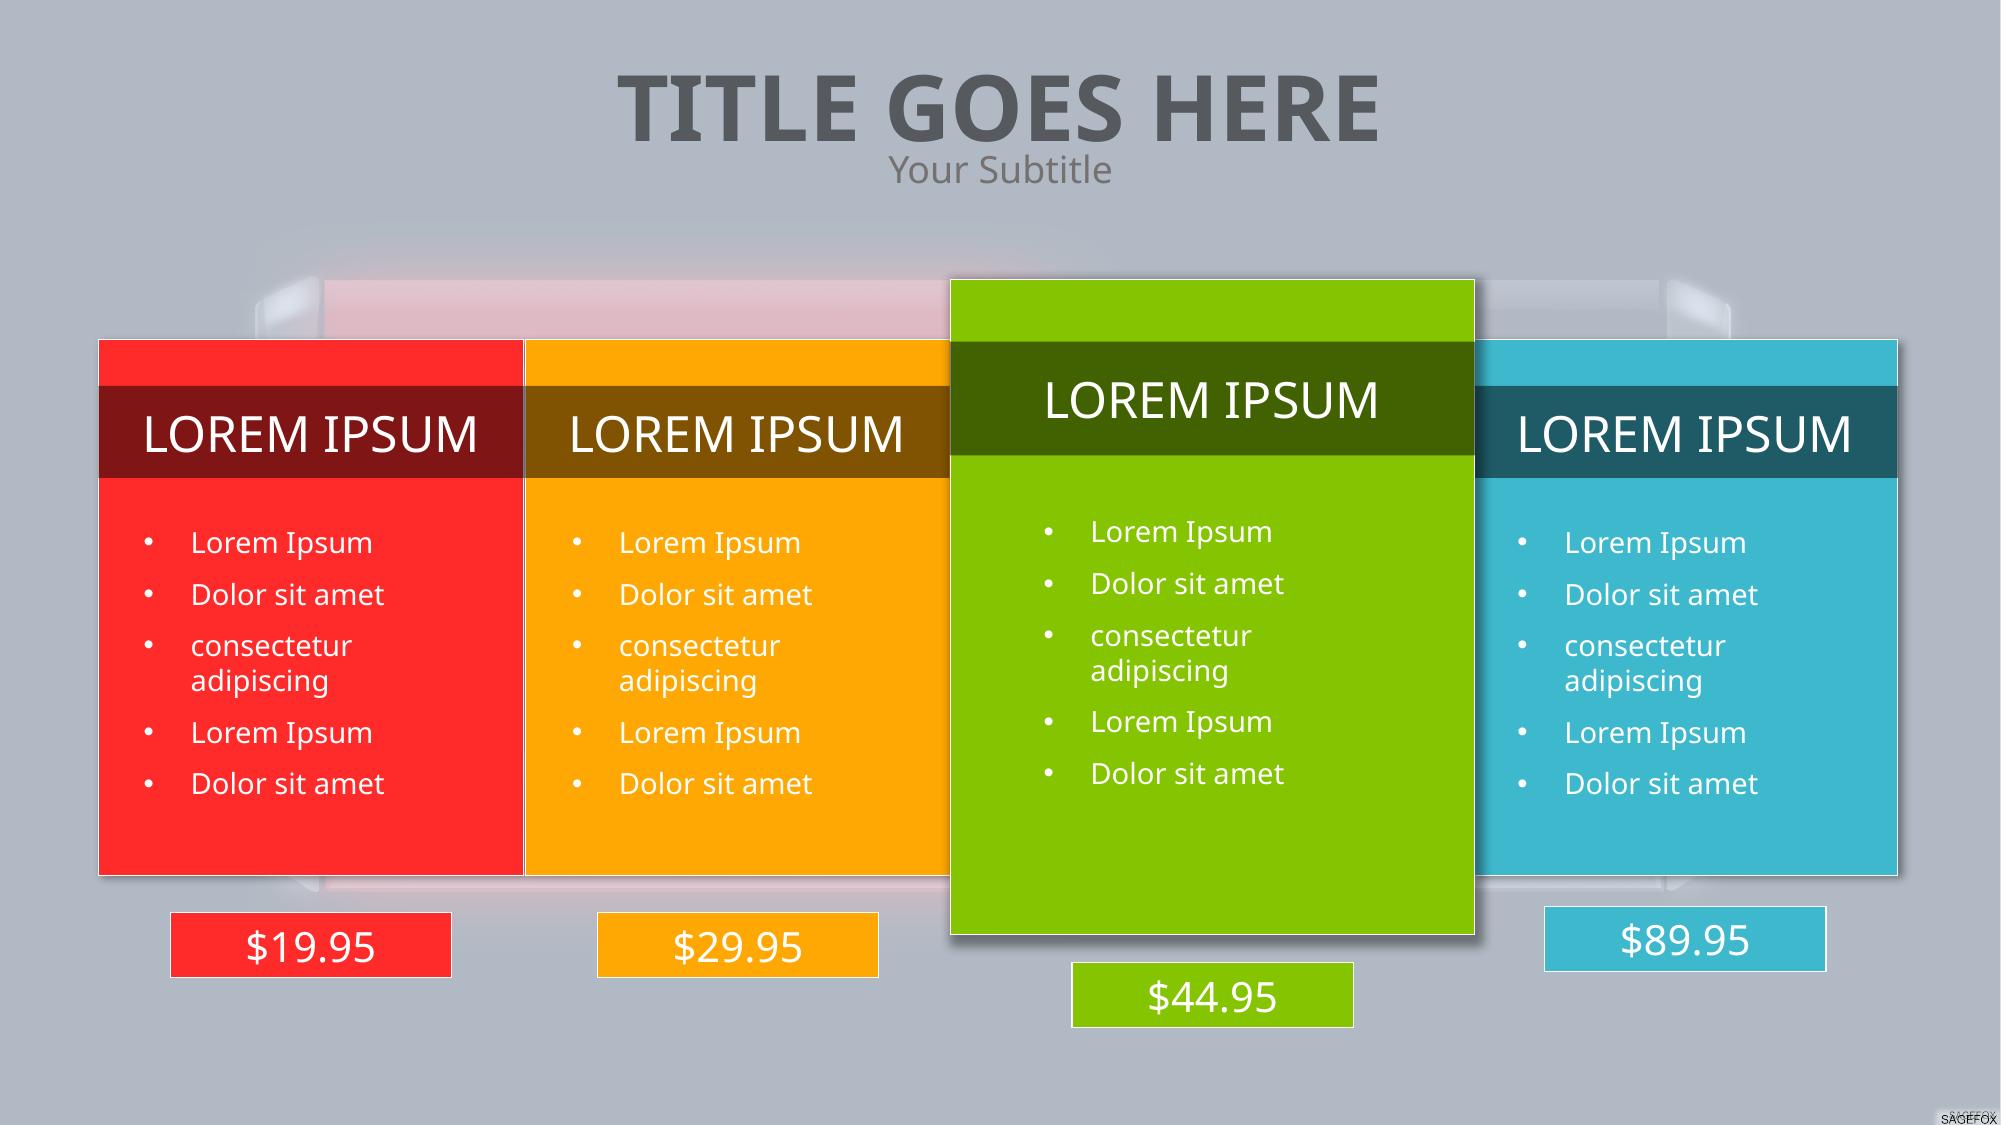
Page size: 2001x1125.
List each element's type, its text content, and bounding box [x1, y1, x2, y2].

text_box [950, 279, 1476, 341]
text_box [1492, 479, 1899, 876]
text_box [1492, 338, 1899, 385]
text_box $44.95 [1072, 962, 1354, 1028]
text_box [524, 338, 943, 385]
text_box Lorem Ipsum Dolor sit amet consectetur adipiscing Lorem Ipsum Dolor sit amet [1492, 493, 1874, 864]
text_box [524, 479, 943, 876]
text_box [548, 42, 1452, 199]
text_box LOREM IPSUM [97, 385, 524, 479]
picture [1925, 0, 2001, 1125]
text_box [97, 338, 524, 385]
text_box Lorem Ipsum Dolor sit amet consectetur adipiscing Lorem Ipsum Dolor sit amet [541, 493, 928, 864]
picture [1938, 1114, 1999, 1125]
text_box LOREM IPSUM [949, 341, 1476, 457]
text_box [97, 479, 523, 876]
text_box LOREM IPSUM [524, 385, 951, 479]
text_box Lorem Ipsum Dolor sit amet consectetur adipiscing Lorem Ipsum Dolor sit amet [1012, 483, 1400, 854]
text_box $29.95 [597, 912, 879, 978]
text_box $89.95 [1544, 906, 1826, 972]
text_box LOREM IPSUM [1492, 385, 1899, 479]
text_box Lorem Ipsum Dolor sit amet consectetur adipiscing Lorem Ipsum Dolor sit amet [113, 493, 500, 864]
text_box [950, 457, 1476, 936]
text_box $19.95 [170, 912, 452, 978]
